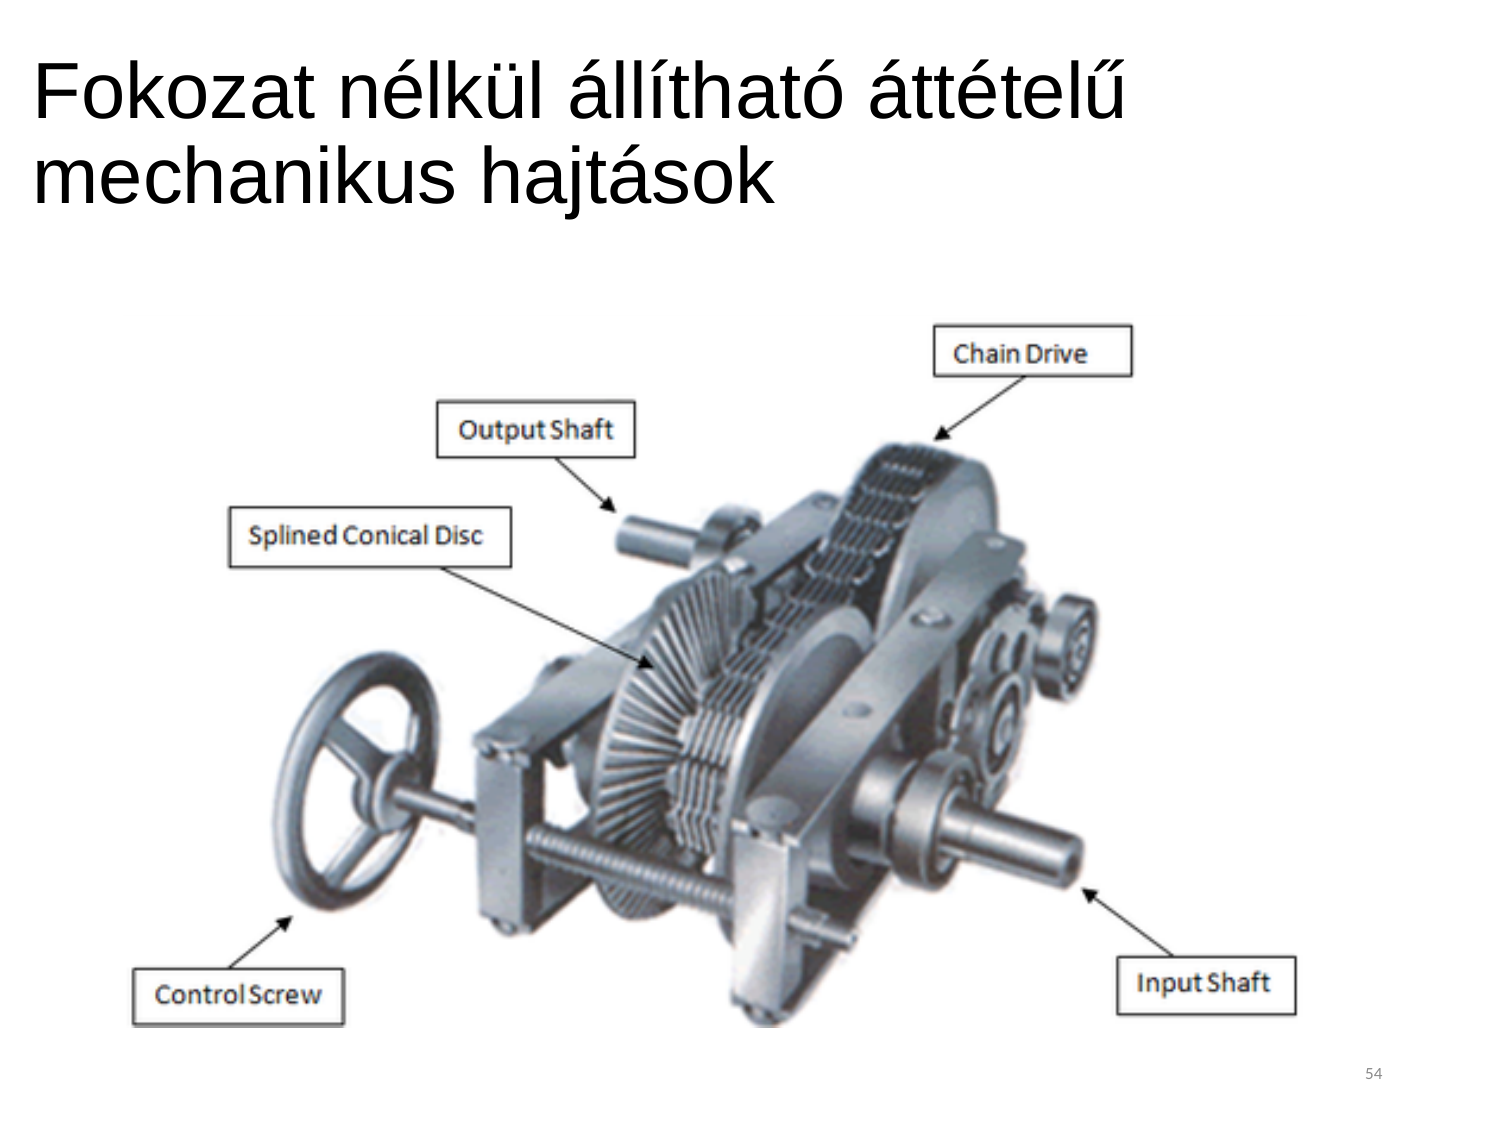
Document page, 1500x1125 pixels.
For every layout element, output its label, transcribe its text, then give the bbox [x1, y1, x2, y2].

picture [123, 314, 1307, 1028]
slide_number 54 [1060, 1042, 1398, 1103]
title Fokozat nélkül állítható áttételű mechanikus hajtások [17, 41, 1436, 230]
